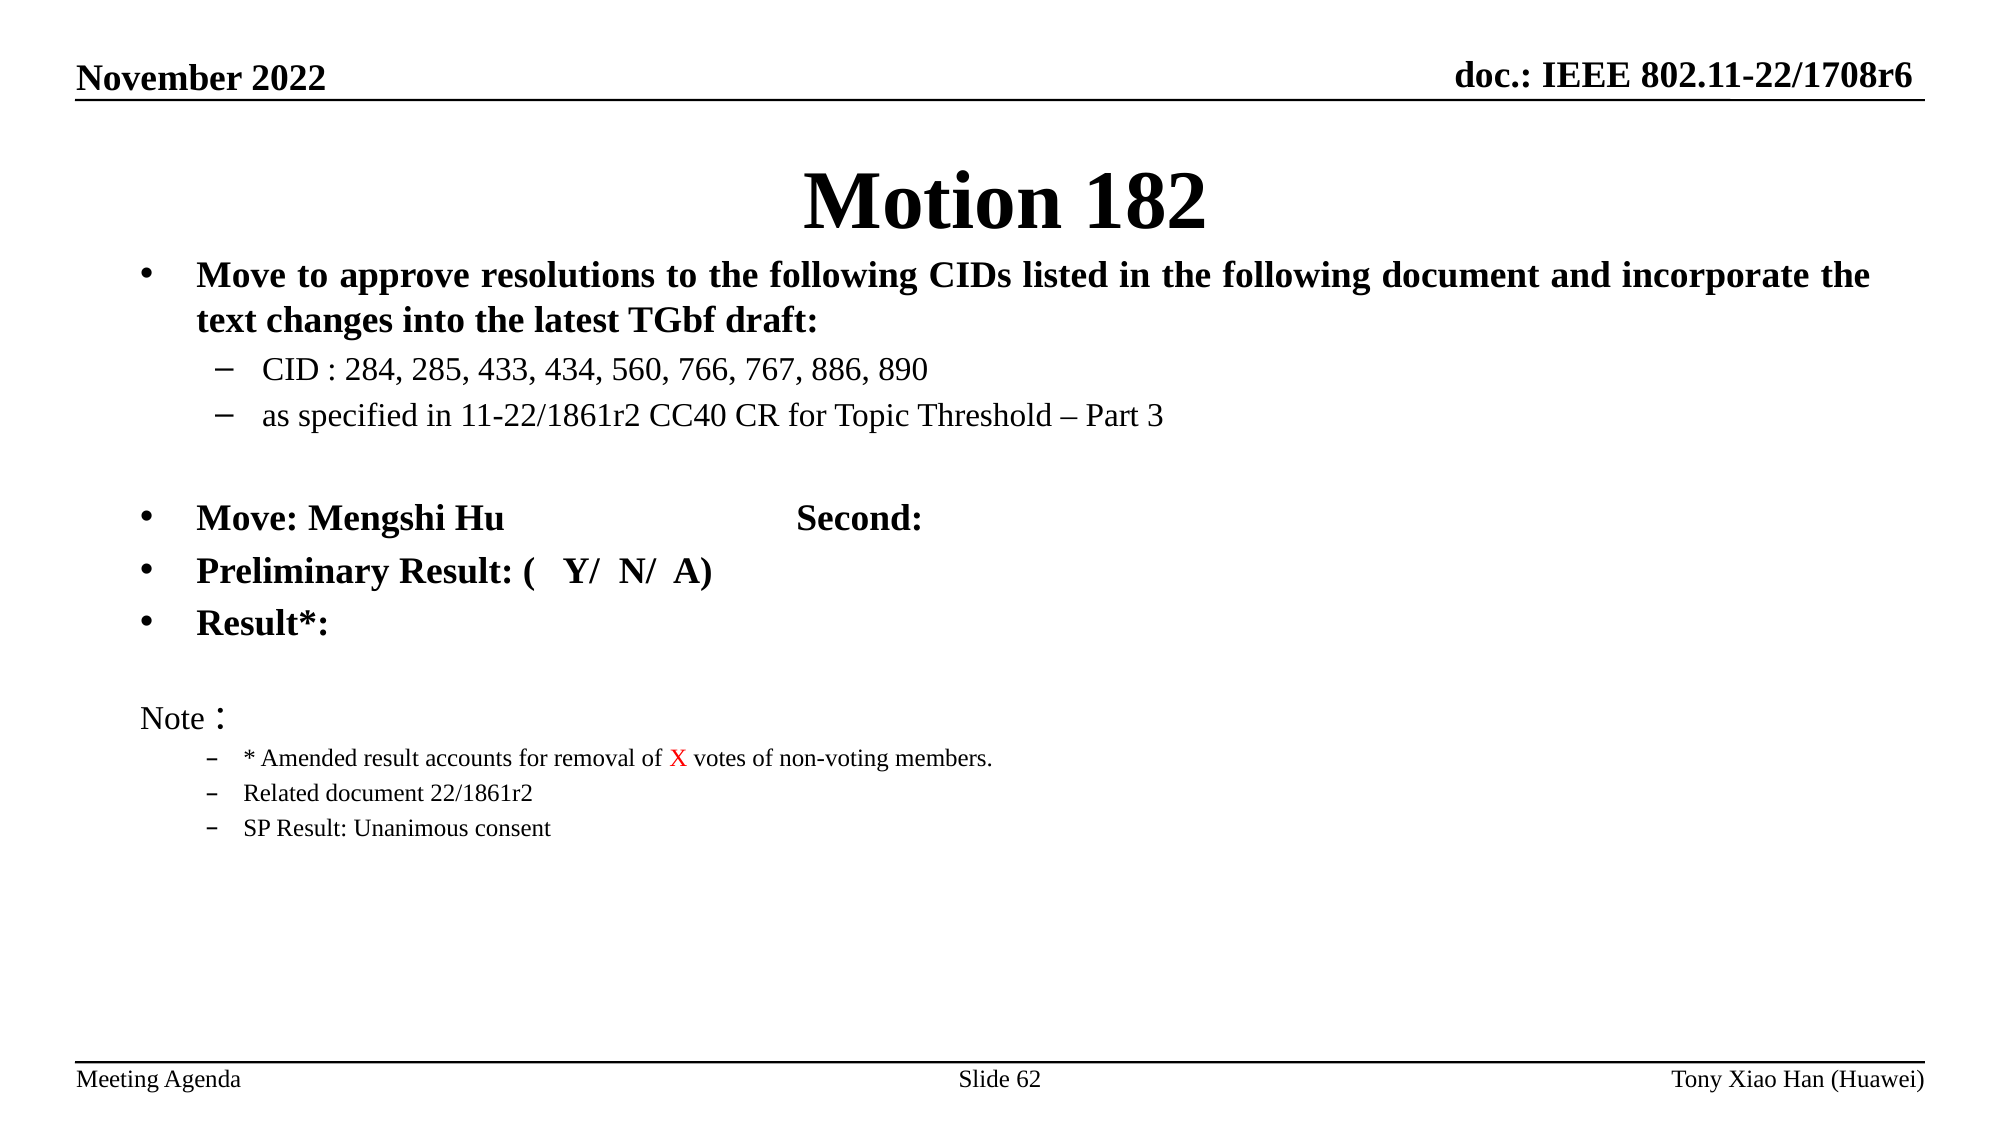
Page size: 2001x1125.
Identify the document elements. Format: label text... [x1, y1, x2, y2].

text_box Move to approve resolutions to the following CIDs listed in the following document and incorporate the text changes into the latest TGbf draft: CID : 284, 285, 433, 434, 560, 766, 767, 886, 890 as specified in 11-22/1861r2 CC40 CR for Topic Threshold – Part 3 Move: Mengshi Hu Second: Preliminary Result: ( Y/ N/ A) Result*: Note： * Amended result accounts for removal of X votes of non-voting members. Related document 22/1861r2 SP Result: Unanimous consent [125, 212, 1888, 1013]
text_box Motion 182 [368, 137, 1644, 212]
